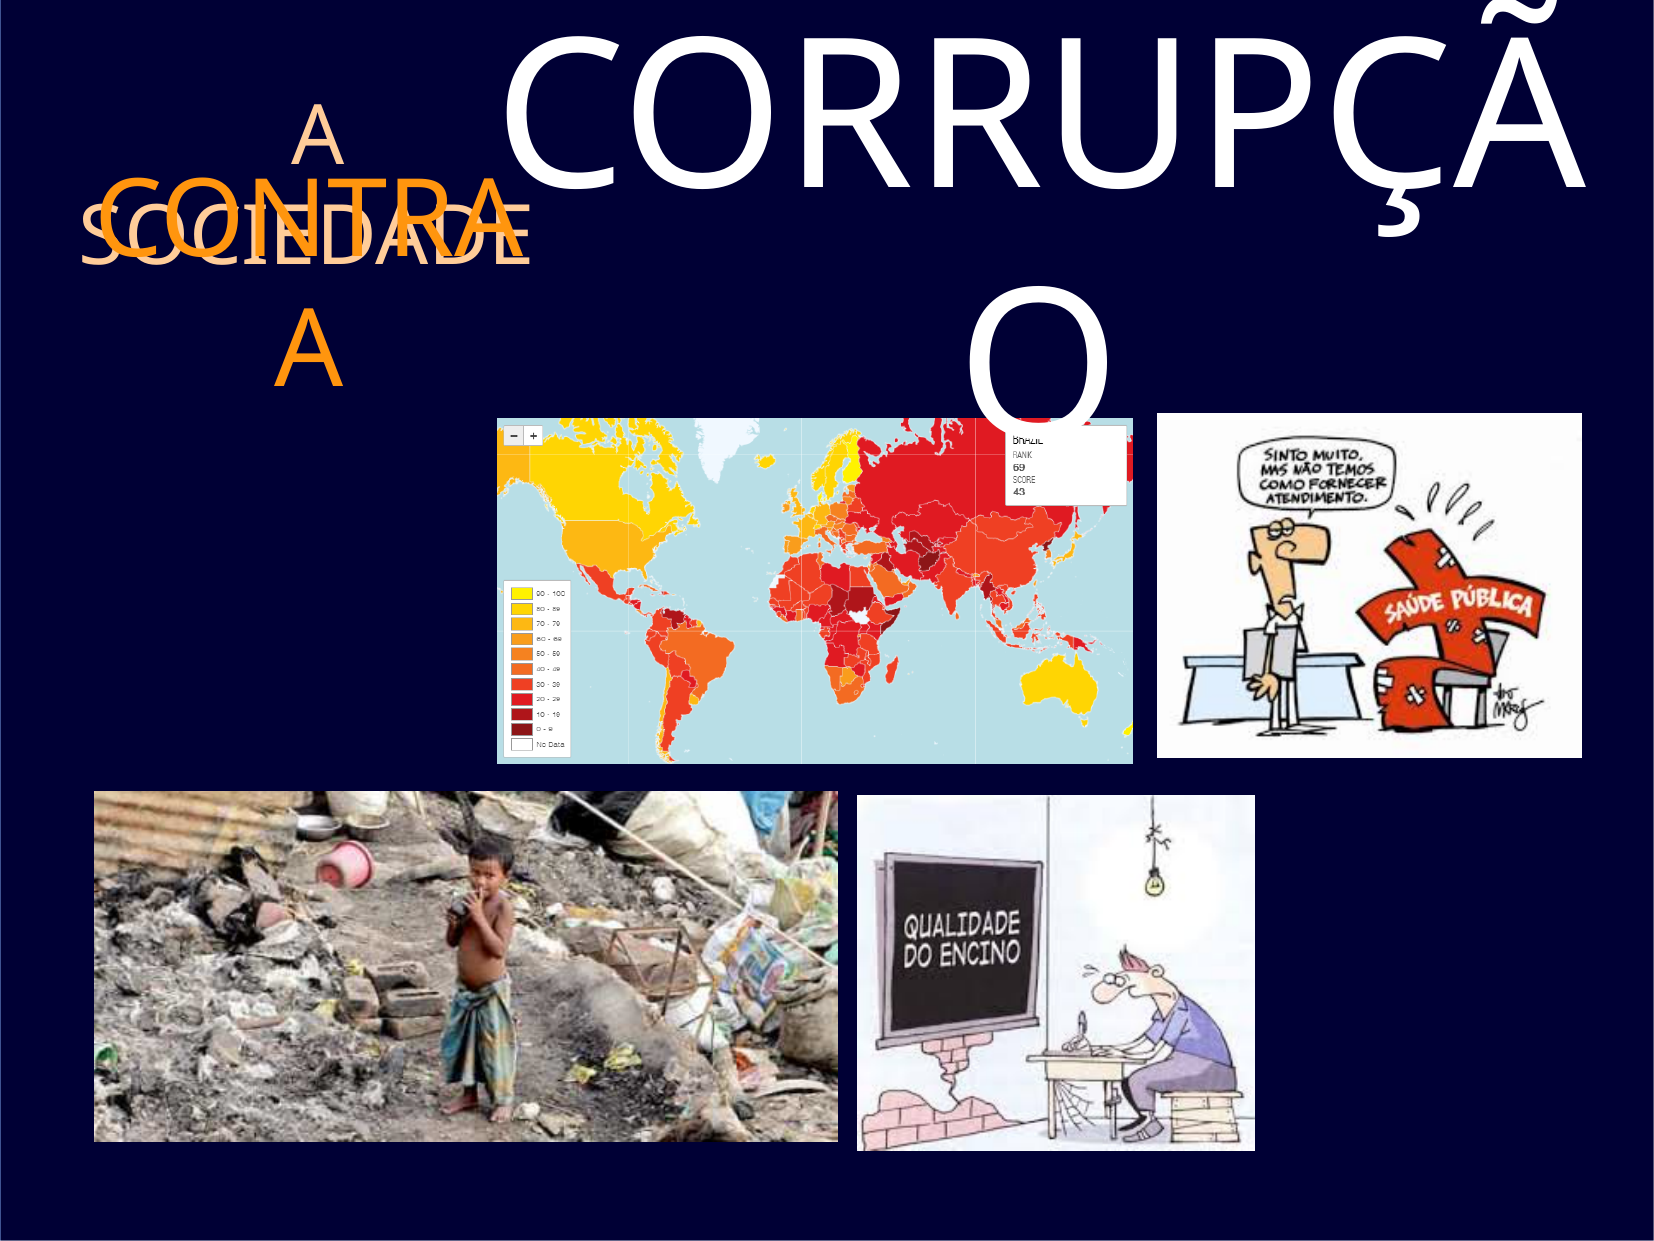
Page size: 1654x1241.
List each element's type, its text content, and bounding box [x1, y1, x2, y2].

picture [0, 0, 1654, 1241]
text_box CORRUPÇÃO [530, 141, 1599, 317]
text_box CONTRA A [88, 206, 530, 350]
text_box A SOCIEDADE [76, 131, 560, 232]
